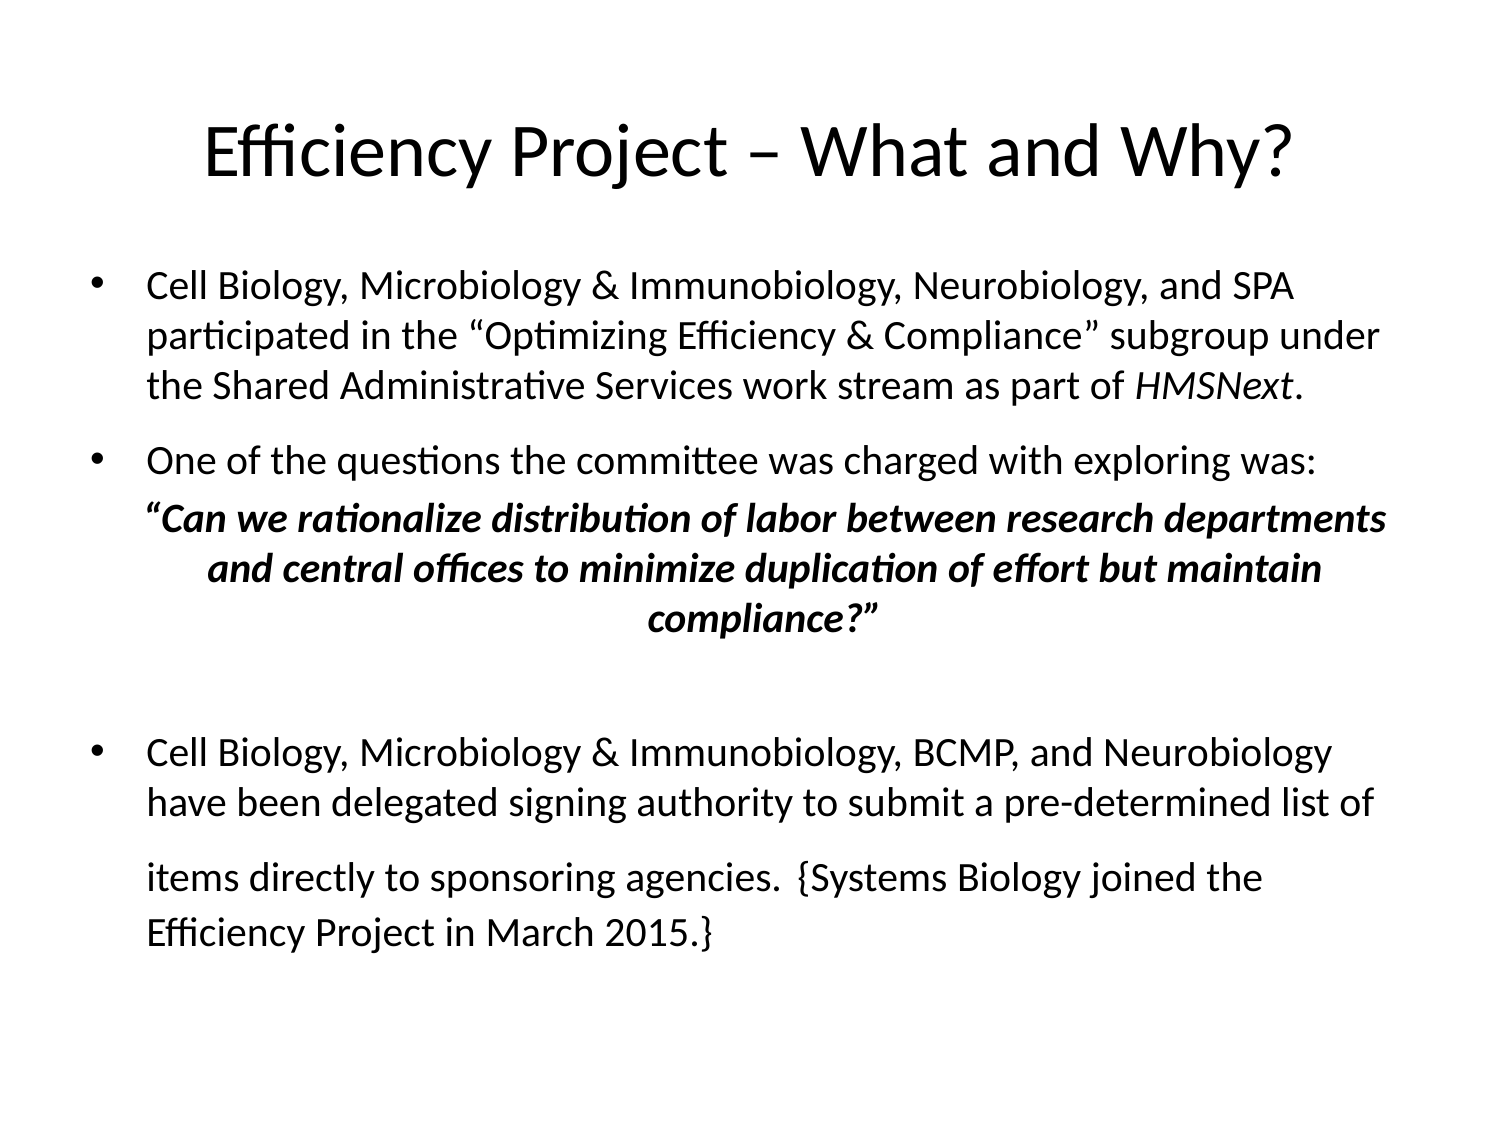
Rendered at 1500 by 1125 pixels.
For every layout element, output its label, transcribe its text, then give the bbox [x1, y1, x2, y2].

title Efficiency Project – What and Why? [112, 62, 1388, 230]
list Cell Biology, Microbiology & Immunobiology, Neurobiology, and SPA participated in the “Optimizing Efficiency & Compliance” subgroup under the Shared Administrative Services work stream as part of HMSNext. One of the questions the committee was charged with exploring was: “Can we rationalize distribution of labor between research departments and central offices to minimize duplication of effort but maintain compliance?” Cell Biology, Microbiology & Immunobiology, BCMP, and Neurobiology have been delegated signing authority to submit a pre-determined list of items directly to sponsoring agencies. {Systems Biology joined the Efficiency Project in March 2015.} [75, 249, 1425, 993]
